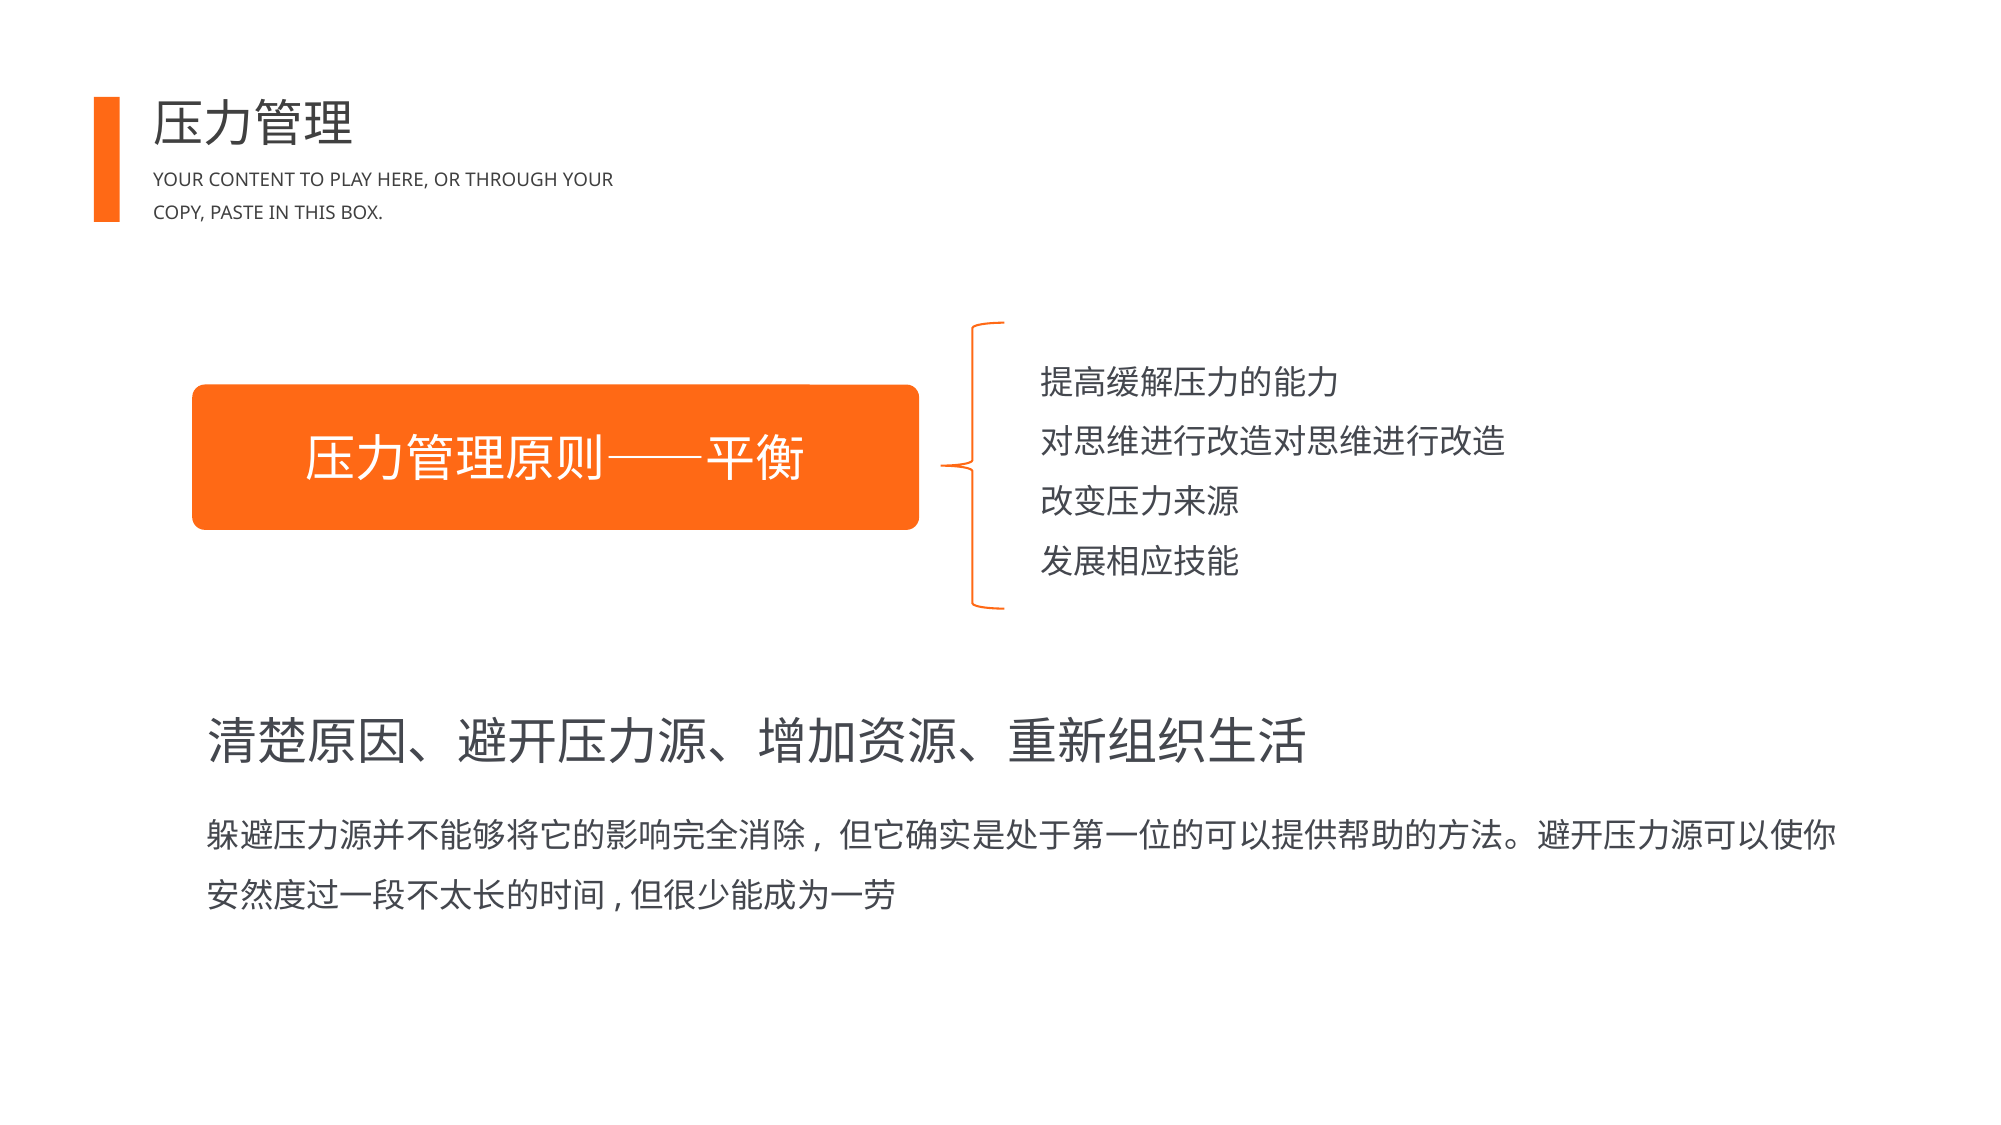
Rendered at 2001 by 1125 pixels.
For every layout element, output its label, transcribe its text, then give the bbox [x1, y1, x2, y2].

text_box 清楚原因、避开压力源、增加资源、重新组织生活 [192, 672, 1369, 778]
text_box [940, 322, 1005, 610]
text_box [93, 83, 636, 233]
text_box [192, 384, 920, 530]
text_box 提高缓解压力的能力 对思维进行改造对思维进行改造 改变压力来源 发展相应技能 [1025, 333, 1619, 588]
text_box 躲避压力源并不能够将它的影响完全消除, 但它确实是处于第一位的可以提供帮助的方法。避开压力源可以使你安然度过一段不太长的时间,但很少能成为一劳 [192, 786, 1879, 922]
